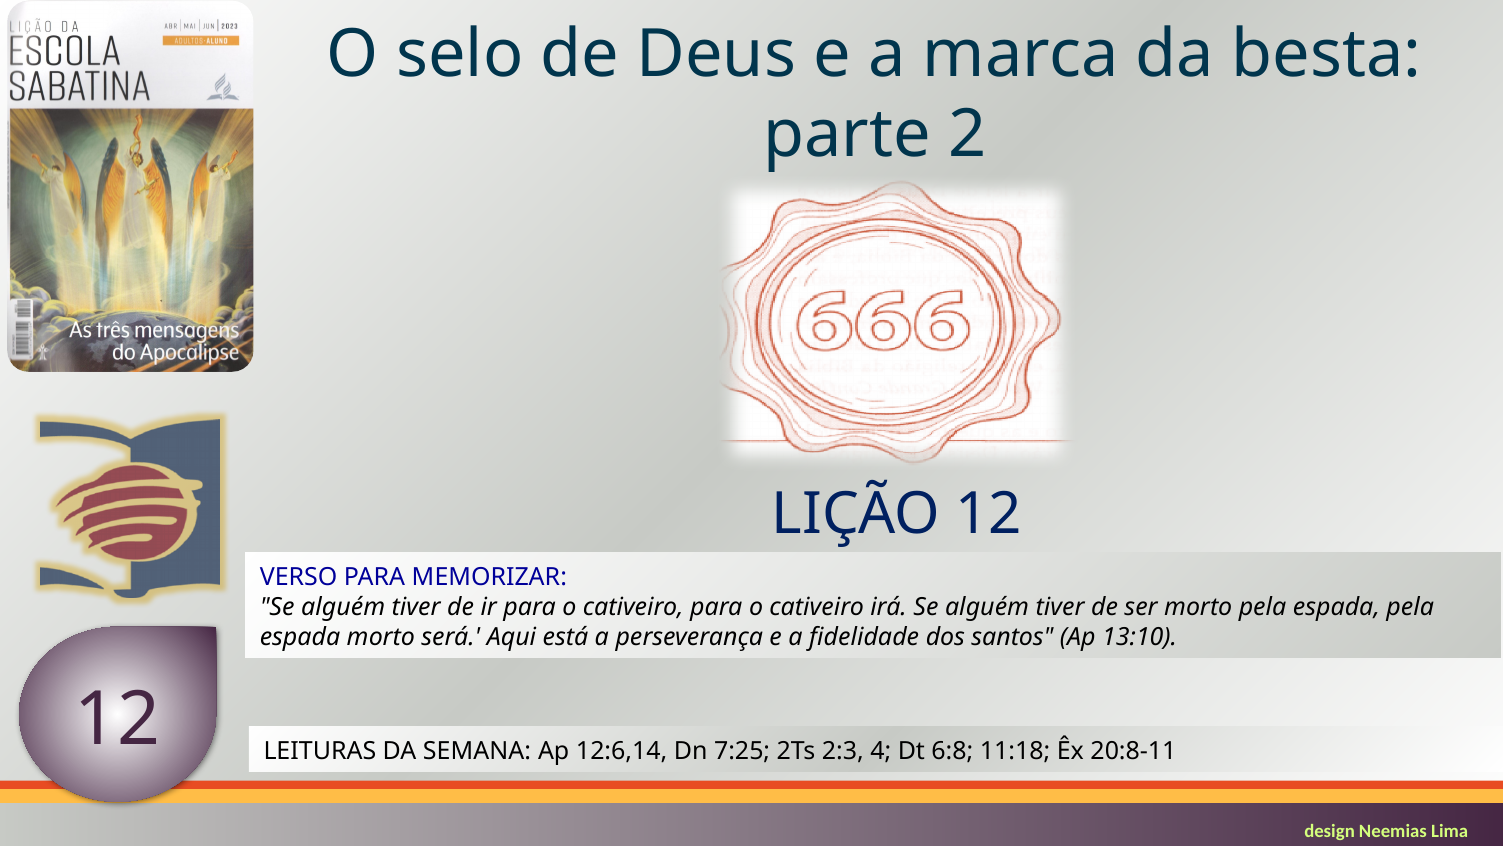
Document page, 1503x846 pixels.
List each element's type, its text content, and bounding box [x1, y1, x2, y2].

picture [714, 172, 1079, 475]
text_box LEITURAS DA SEMANA: Ap 12:6,14, Dn 7:25; 2Ts 2:3, 4; Dt 6:8; 11:18; Êx 20:8-11 [248, 726, 1503, 772]
text_box LIÇÃO 12 [555, 467, 1238, 553]
text_box [0, 802, 1503, 846]
text_box O selo de Deus e a marca da besta: parte 2 [261, 2, 1503, 177]
picture [40, 418, 221, 599]
text_box VERSO PARA MEMORIZAR: "Se alguém tiver de ir para o cativeiro, para o cativeiro irá. Se alguém tiver de ser morto pela espada, pela espada morto será.' Aqui está a perseverança e a fidelidade dos santos" (Ap 13:10). [245, 552, 1501, 658]
text_box design Neemias Lima [1252, 819, 1484, 840]
text_box 12 [19, 626, 217, 802]
picture [6, 0, 254, 373]
